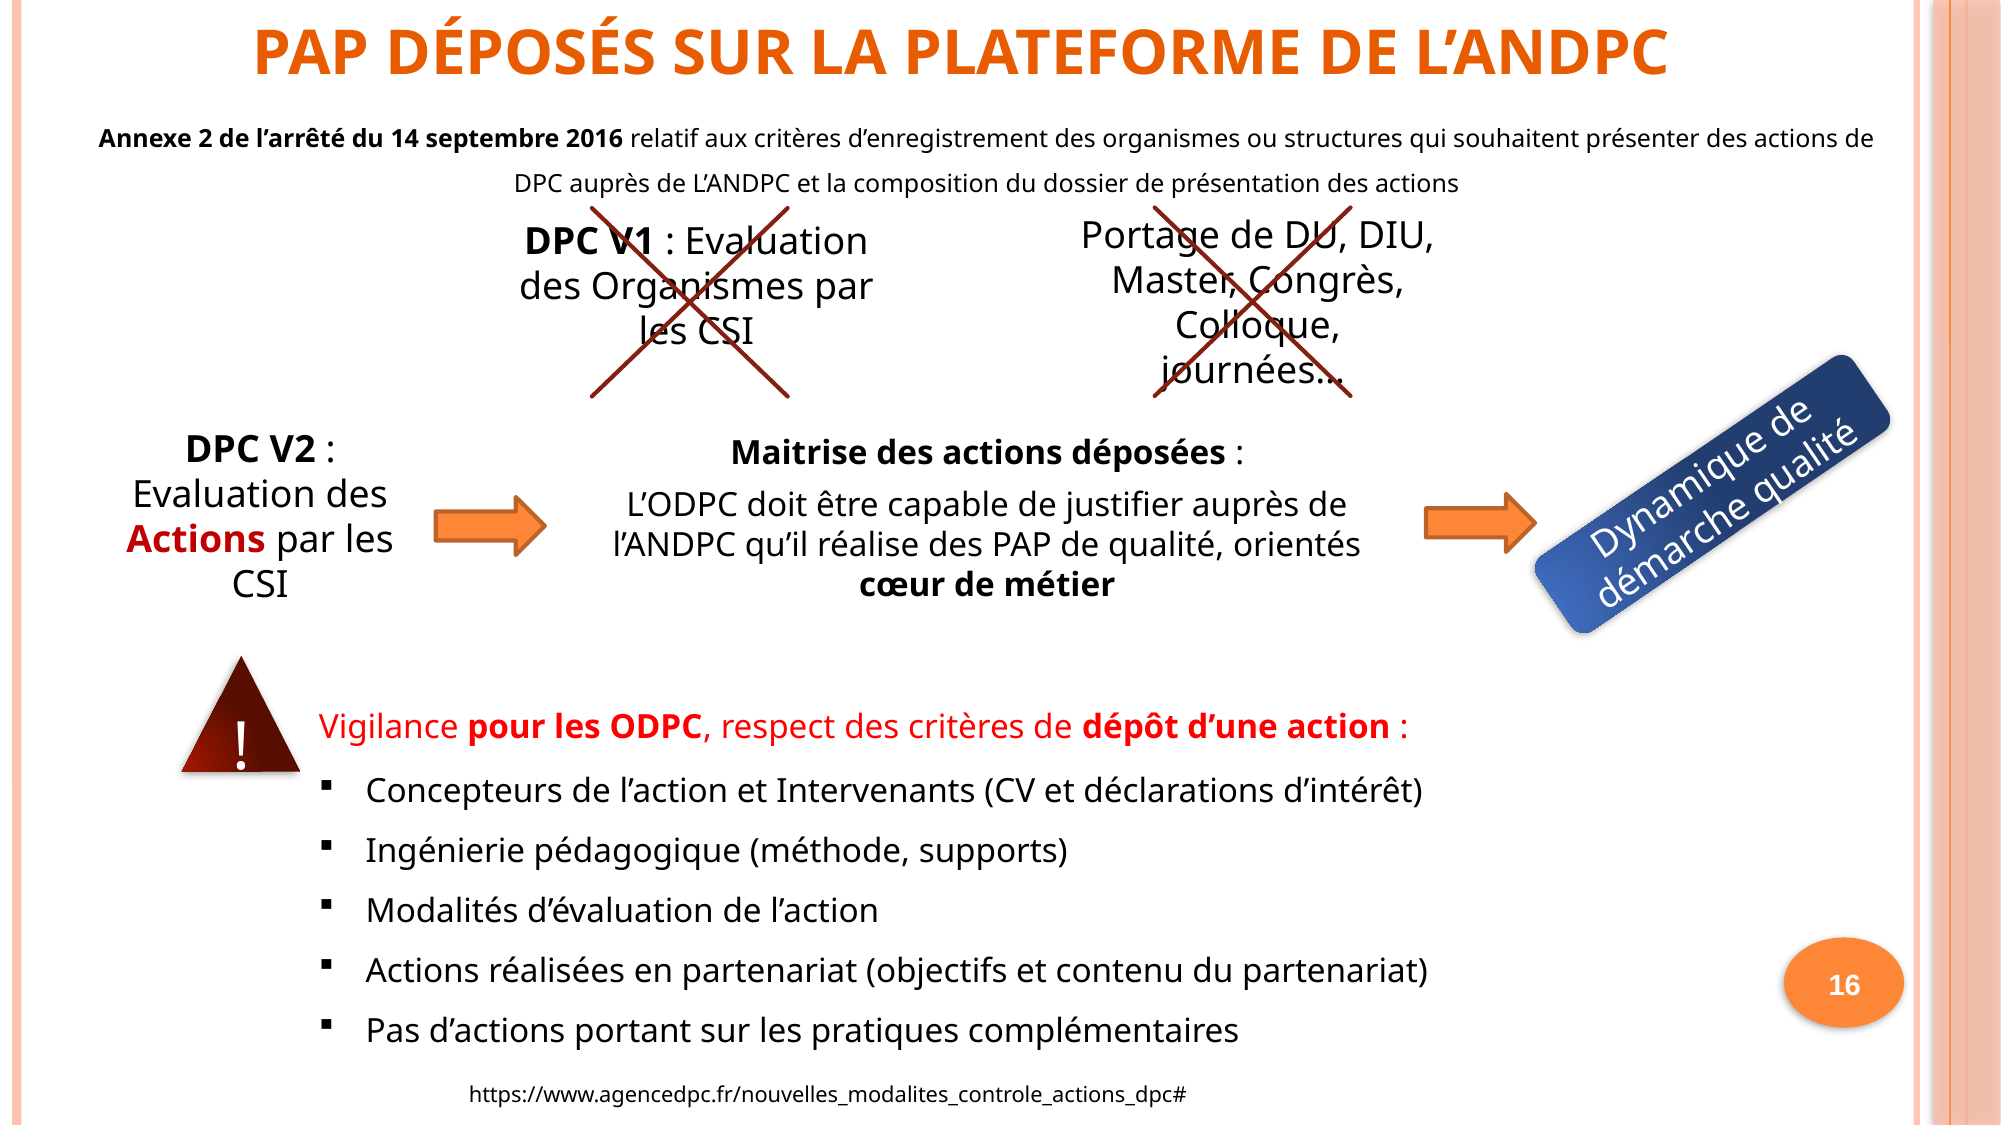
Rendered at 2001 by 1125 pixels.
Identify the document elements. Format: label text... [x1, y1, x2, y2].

text_box Portage de DU, DIU, Master, Congrès, Colloque, journées… [1064, 205, 1248, 399]
title PAP Déposés sur la plateforme de l’andpc [144, 4, 1779, 95]
text_box Vigilance pour les ODPC, respect des critères de dépôt d’une action : Concepteurs de l’action et Intervenants (CV et déclarations d’intérêt) Ingénierie pédagogique (méthode, supports) Modalités d’évaluation de l’action Actions réalisées en partenariat (objectifs et contenu du partenariat) Pas d’actions portant sur les pratiques complémentaires https://www.agencedpc.fr/nouvelles_modalites_controle_actions_dpc# [304, 678, 2000, 1116]
text_box Dynamique de démarche qualité [1535, 354, 1891, 633]
text_box DPC V2 : Evaluation des Actions par les CSI [101, 418, 419, 613]
text_box DPC V1 : Evaluation des Organismes par les CSI [483, 209, 685, 360]
text_box DPC V1 : Evaluation des Organismes par les CSI [634, 306, 745, 360]
text_box [1423, 491, 1538, 554]
text_box ! [181, 655, 301, 772]
text_box [433, 495, 547, 557]
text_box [591, 423, 1384, 613]
text_box [589, 205, 790, 399]
text_box Portage de DU, DIU, Master, Congrès, Colloque, journées… [1257, 205, 1452, 399]
text_box DPC V1 : Evaluation des Organismes par les CSI [597, 209, 782, 298]
text_box Portage de DU, DIU, Master, Congrès, Colloque, journées… [1155, 306, 1350, 399]
text_box Portage de DU, DIU, Master, Congrès, Colloque, journées… [1157, 205, 1349, 298]
text_box Annexe 2 de l’arrêté du 14 septembre 2016 relatif aux critères d’enregistrement des organismes ou structures qui souhaitent présenter des actions de DPC auprès de L’ANDPC et la composition du dossier de présentation des actions [59, 100, 1916, 205]
text_box [1152, 205, 1353, 399]
text_box DPC V1 : Evaluation des Organismes par les CSI [694, 209, 910, 360]
